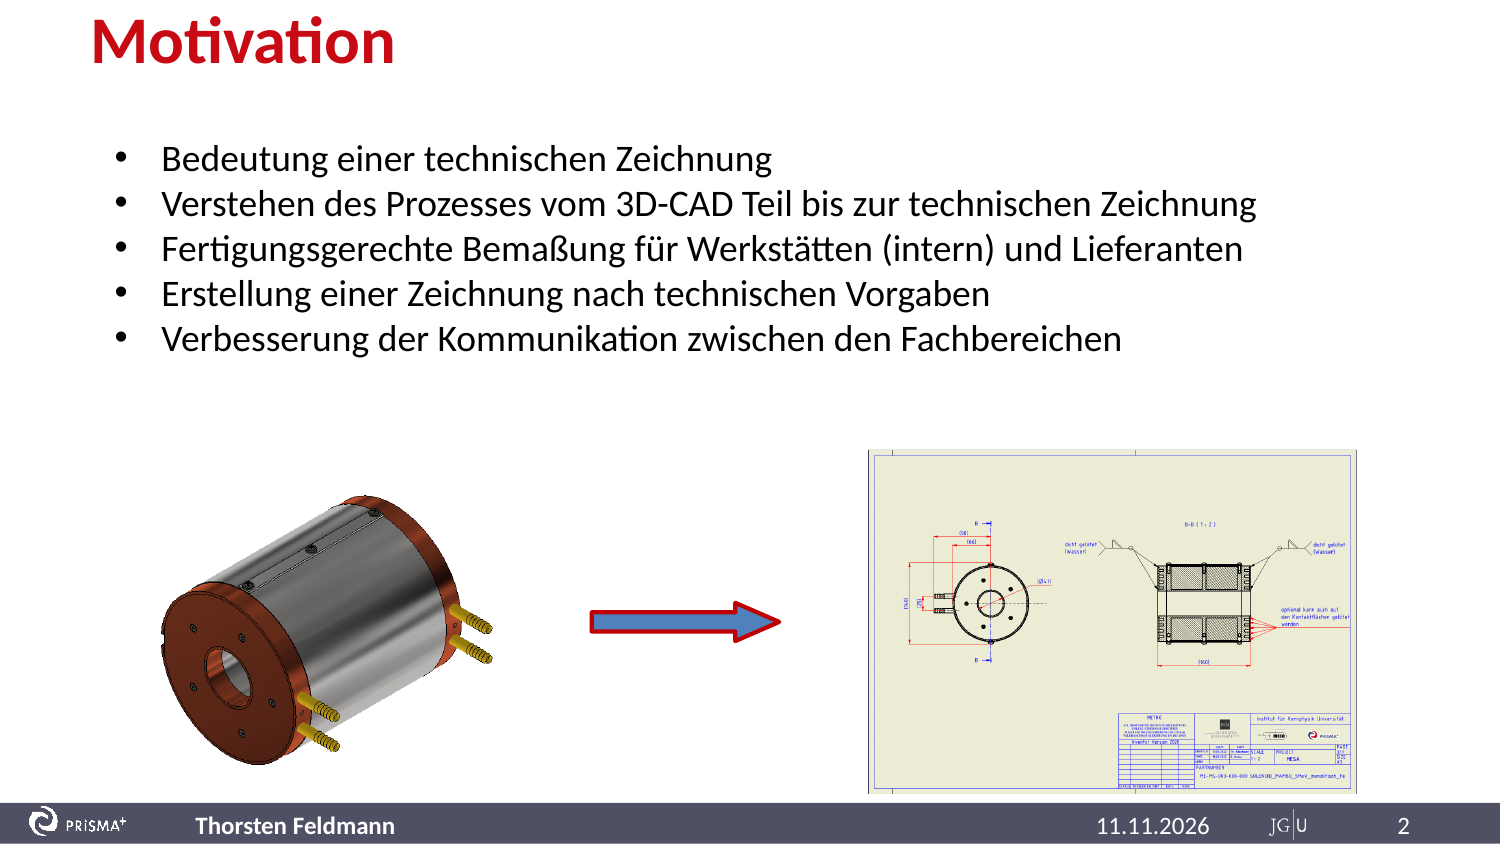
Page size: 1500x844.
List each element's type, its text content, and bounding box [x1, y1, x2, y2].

text_box Bedeutung einer technischen Zeichnung Verstehen des Prozesses vom 3D-CAD Teil bis zur technischen Zeichnung Fertigungsgerechte Bemaßung für Werkstätten (intern) und Lieferanten Erstellung einer Zeichnung nach technischen Vorgaben Verbesserung der Kommunikation zwischen den Fachbereichen [99, 126, 1274, 412]
slide_number 2 [1328, 802, 1425, 844]
picture [29, 806, 126, 836]
text_box [589, 600, 782, 643]
picture [868, 449, 1357, 795]
footer Thorsten Feldmann [180, 802, 1046, 844]
picture [1269, 809, 1306, 840]
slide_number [1080, 804, 1247, 844]
title Motivation [75, 1, 1329, 72]
picture [123, 464, 503, 779]
